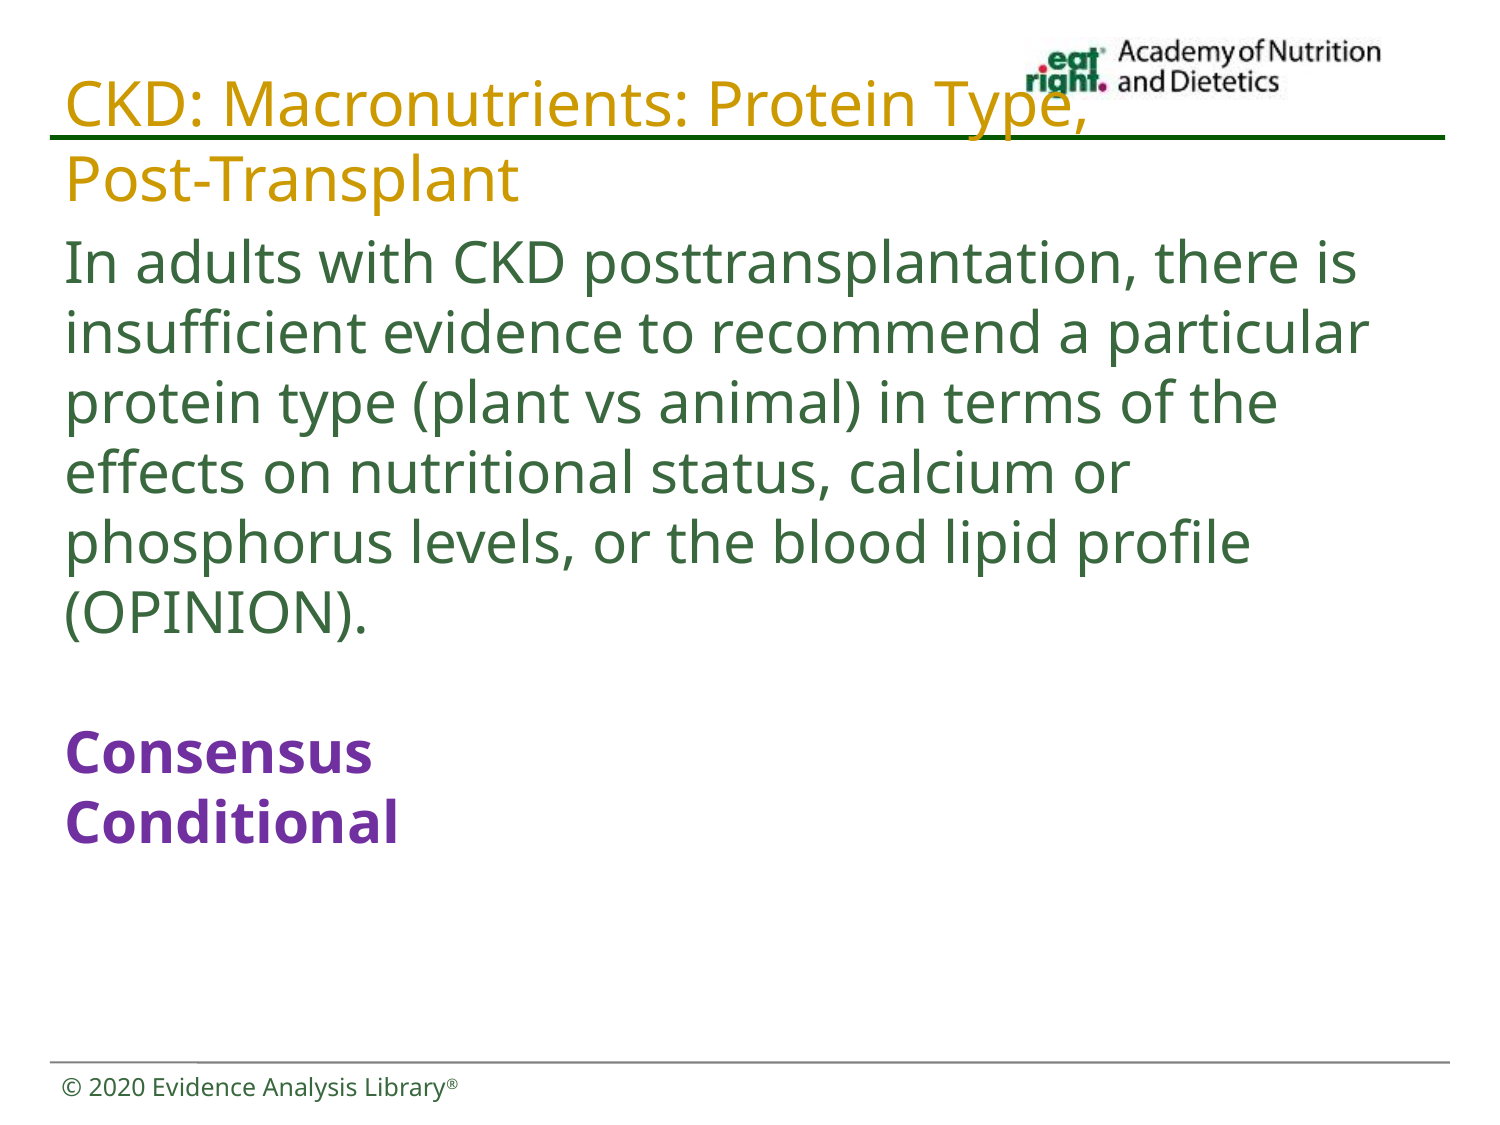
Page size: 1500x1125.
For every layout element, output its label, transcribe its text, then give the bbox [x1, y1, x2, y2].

title CKD: Macronutrients: Protein Type, Post-Transplant [49, 92, 1168, 186]
list In adults with CKD posttransplantation, there is insufficient evidence to recommend a particular protein type (plant vs animal) in terms of the effects on nutritional status, calcium or phosphorus levels, or the blood lipid profile (OPINION). Consensus Conditional [49, 217, 1413, 1018]
picture [1025, 37, 1382, 100]
text_box © 2020 Evidence Analysis Library® [46, 1064, 474, 1109]
